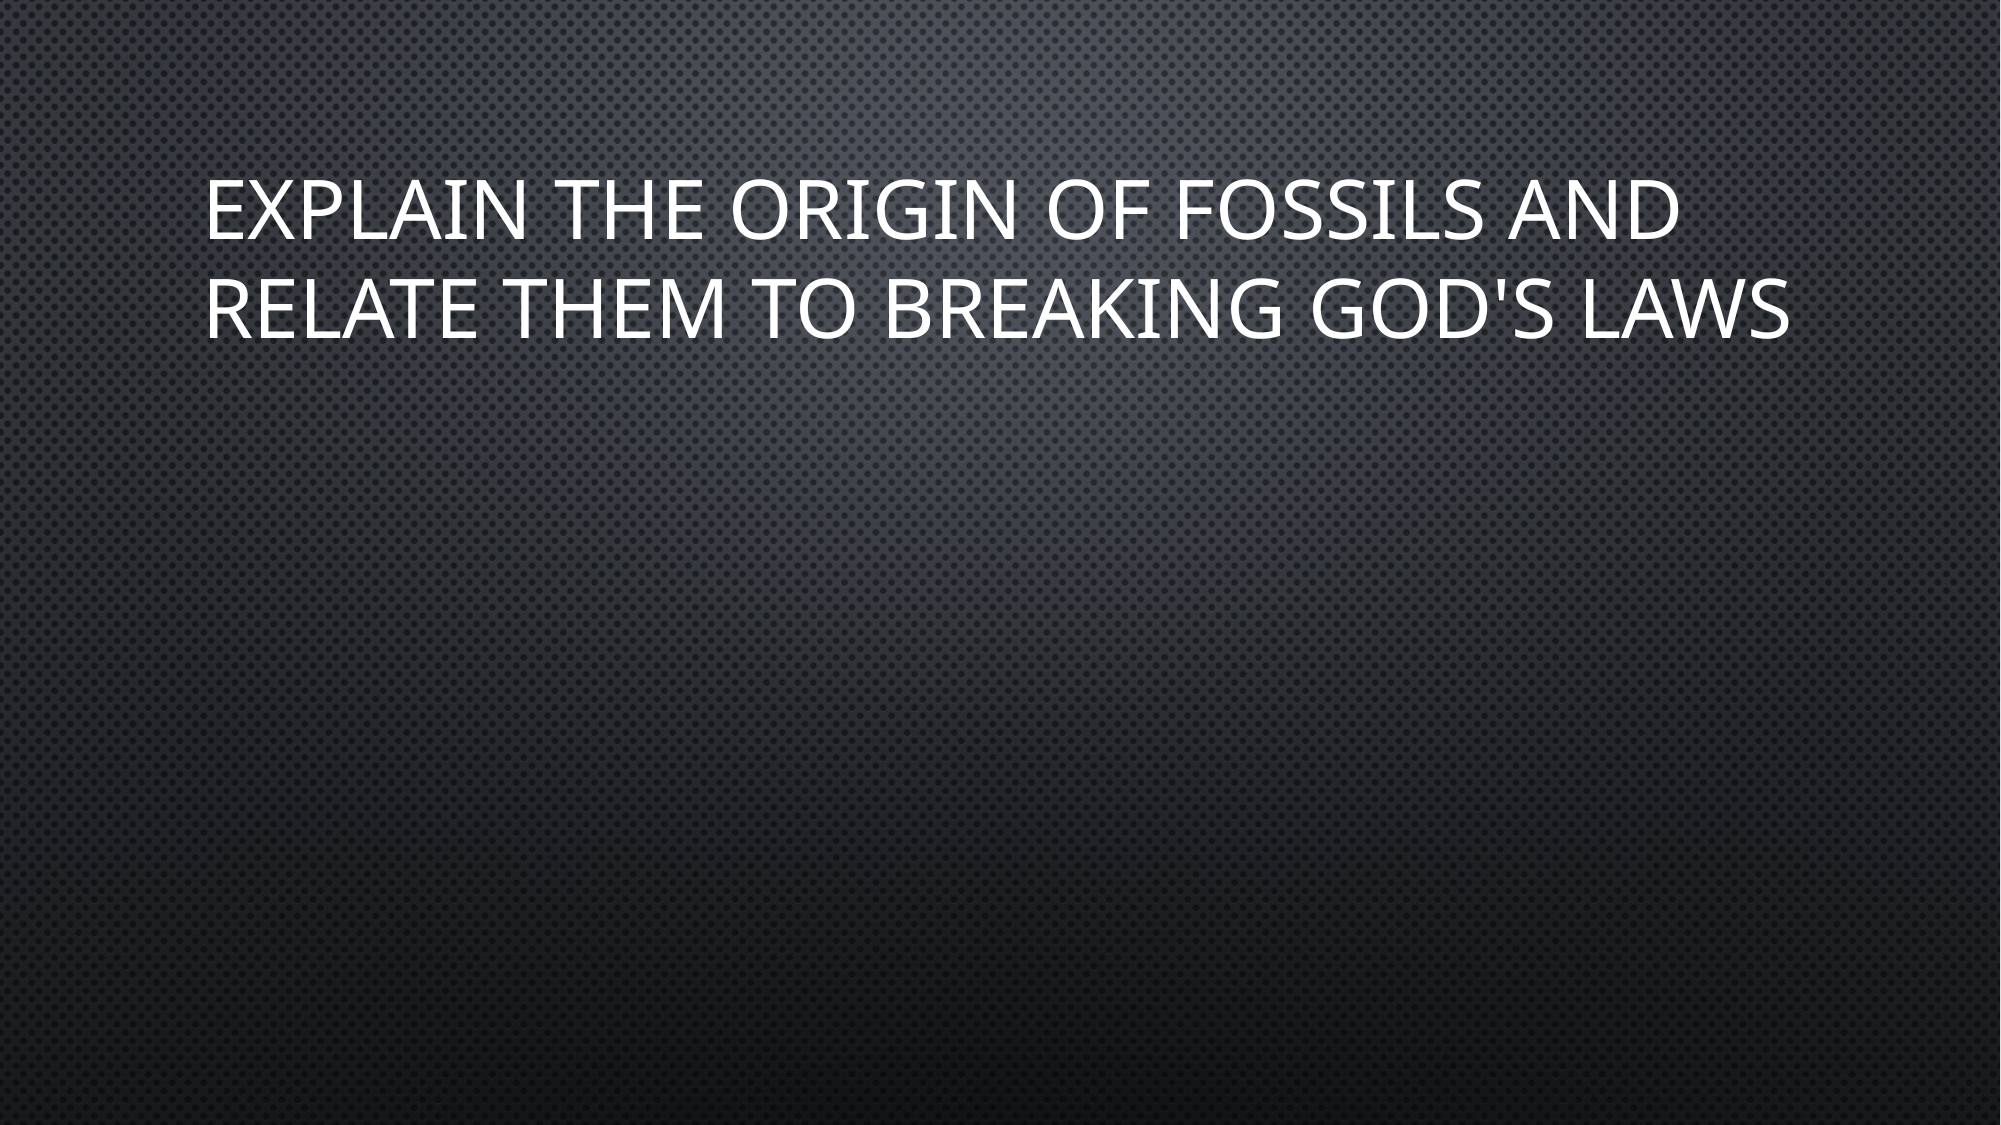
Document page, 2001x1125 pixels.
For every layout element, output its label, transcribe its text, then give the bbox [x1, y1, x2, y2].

title Explain the origin of fossils and relate them to breaking God's Laws [187, 99, 1813, 413]
